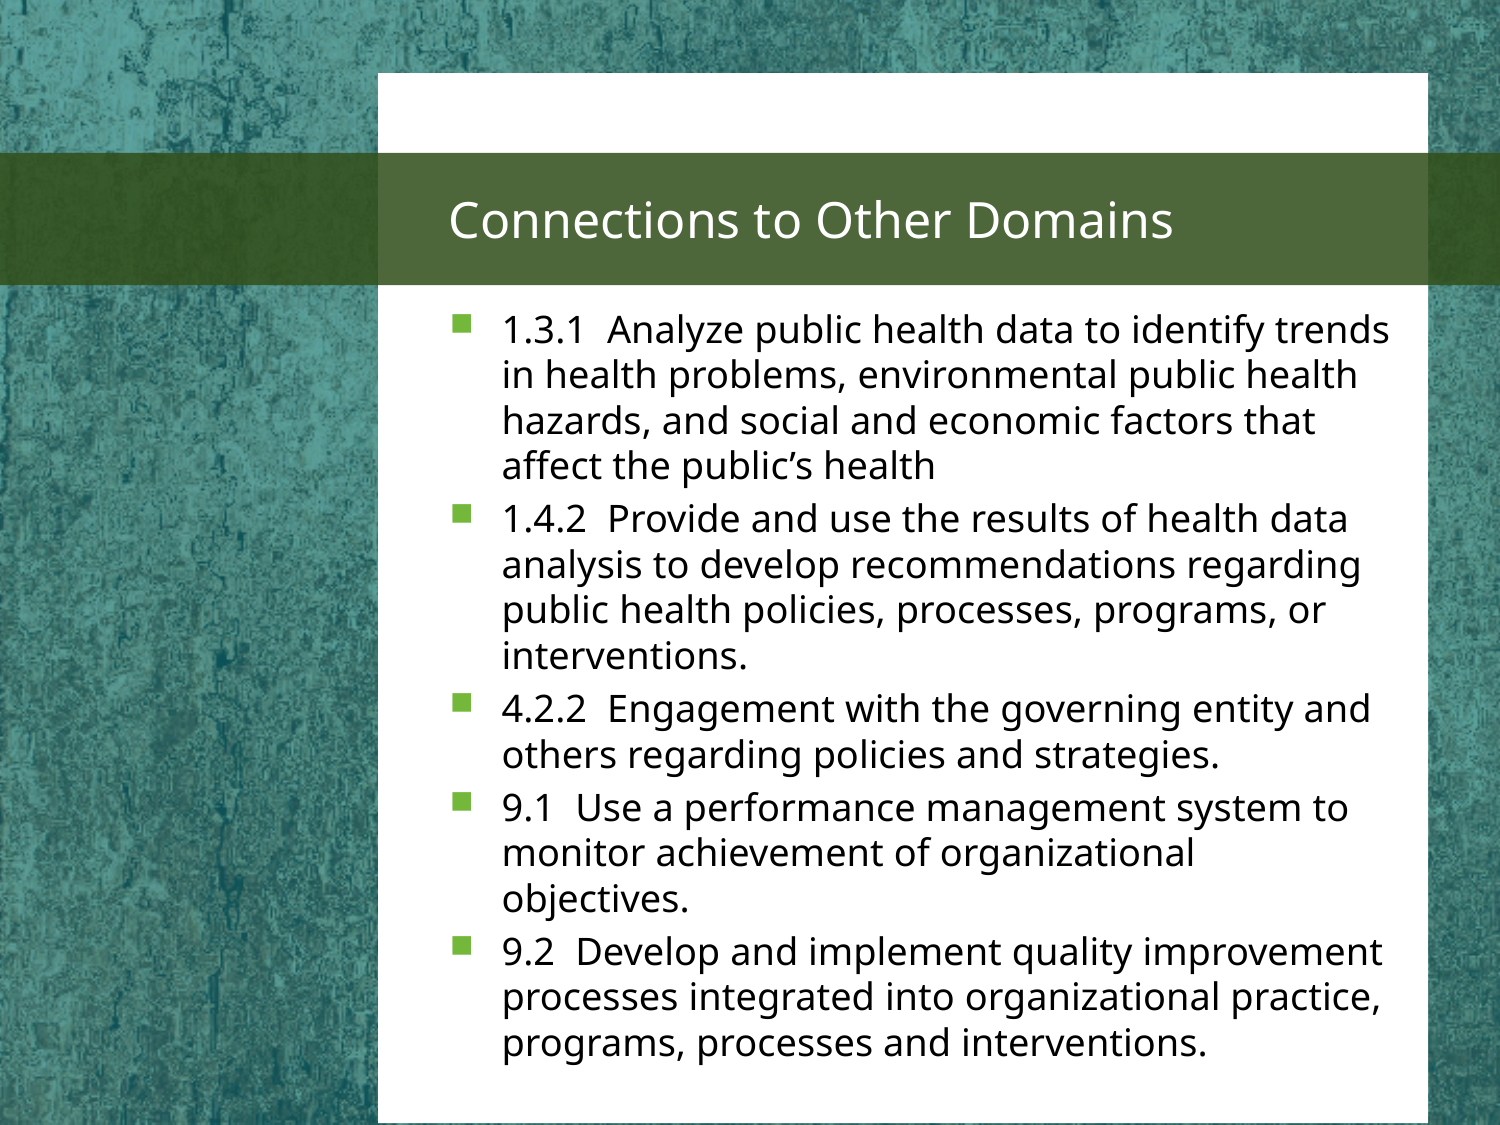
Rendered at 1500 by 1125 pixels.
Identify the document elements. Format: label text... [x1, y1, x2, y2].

title Connections to Other Domains [433, 140, 1468, 297]
picture [0, 0, 1500, 152]
picture [0, 286, 1500, 1125]
list 1.3.1 Analyze public health data to identify trends in health problems, environmental public health hazards, and social and economic factors that affect the public’s health 1.4.2 Provide and use the results of health data analysis to develop recommendations regarding public health policies, processes, programs, or interventions. 4.2.2 Engagement with the governing entity and others regarding policies and strategies. 9.1 Use a performance management system to monitor achievement of organizational objectives. 9.2 Develop and implement quality improvement processes integrated into organizational practice, programs, processes and interventions. [434, 297, 1410, 1123]
